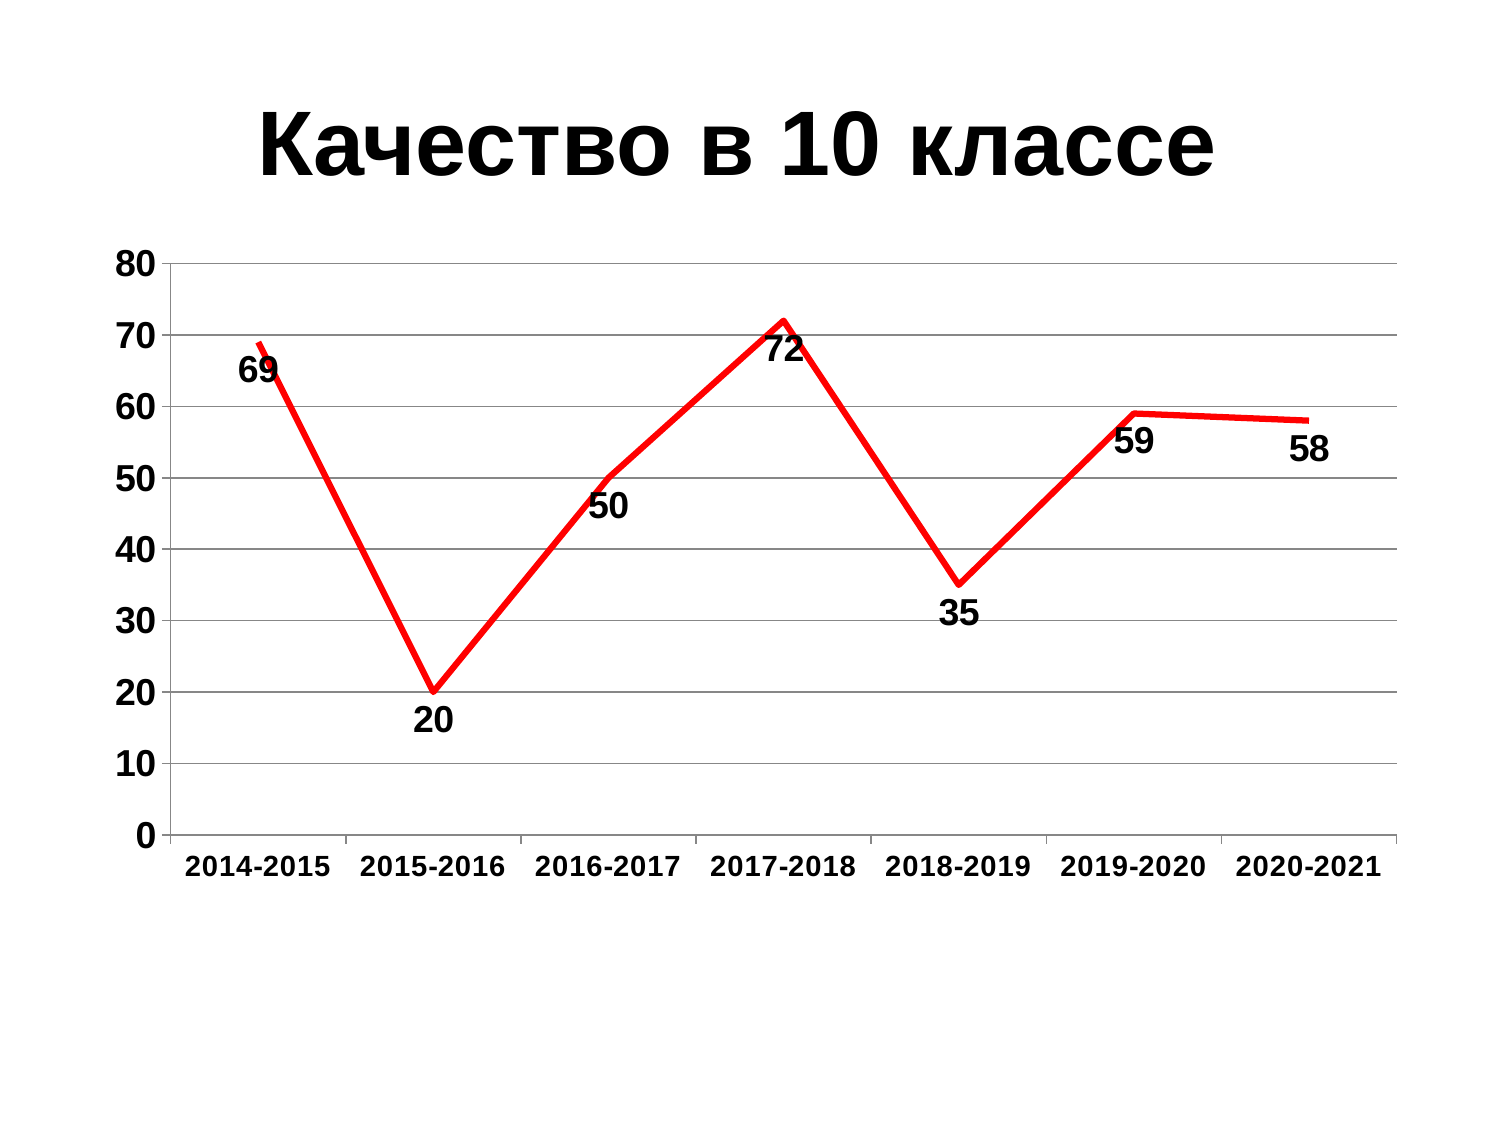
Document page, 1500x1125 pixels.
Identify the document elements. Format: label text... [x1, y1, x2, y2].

title Качество в 10 классе [74, 44, 1426, 233]
chart [88, 228, 1424, 897]
